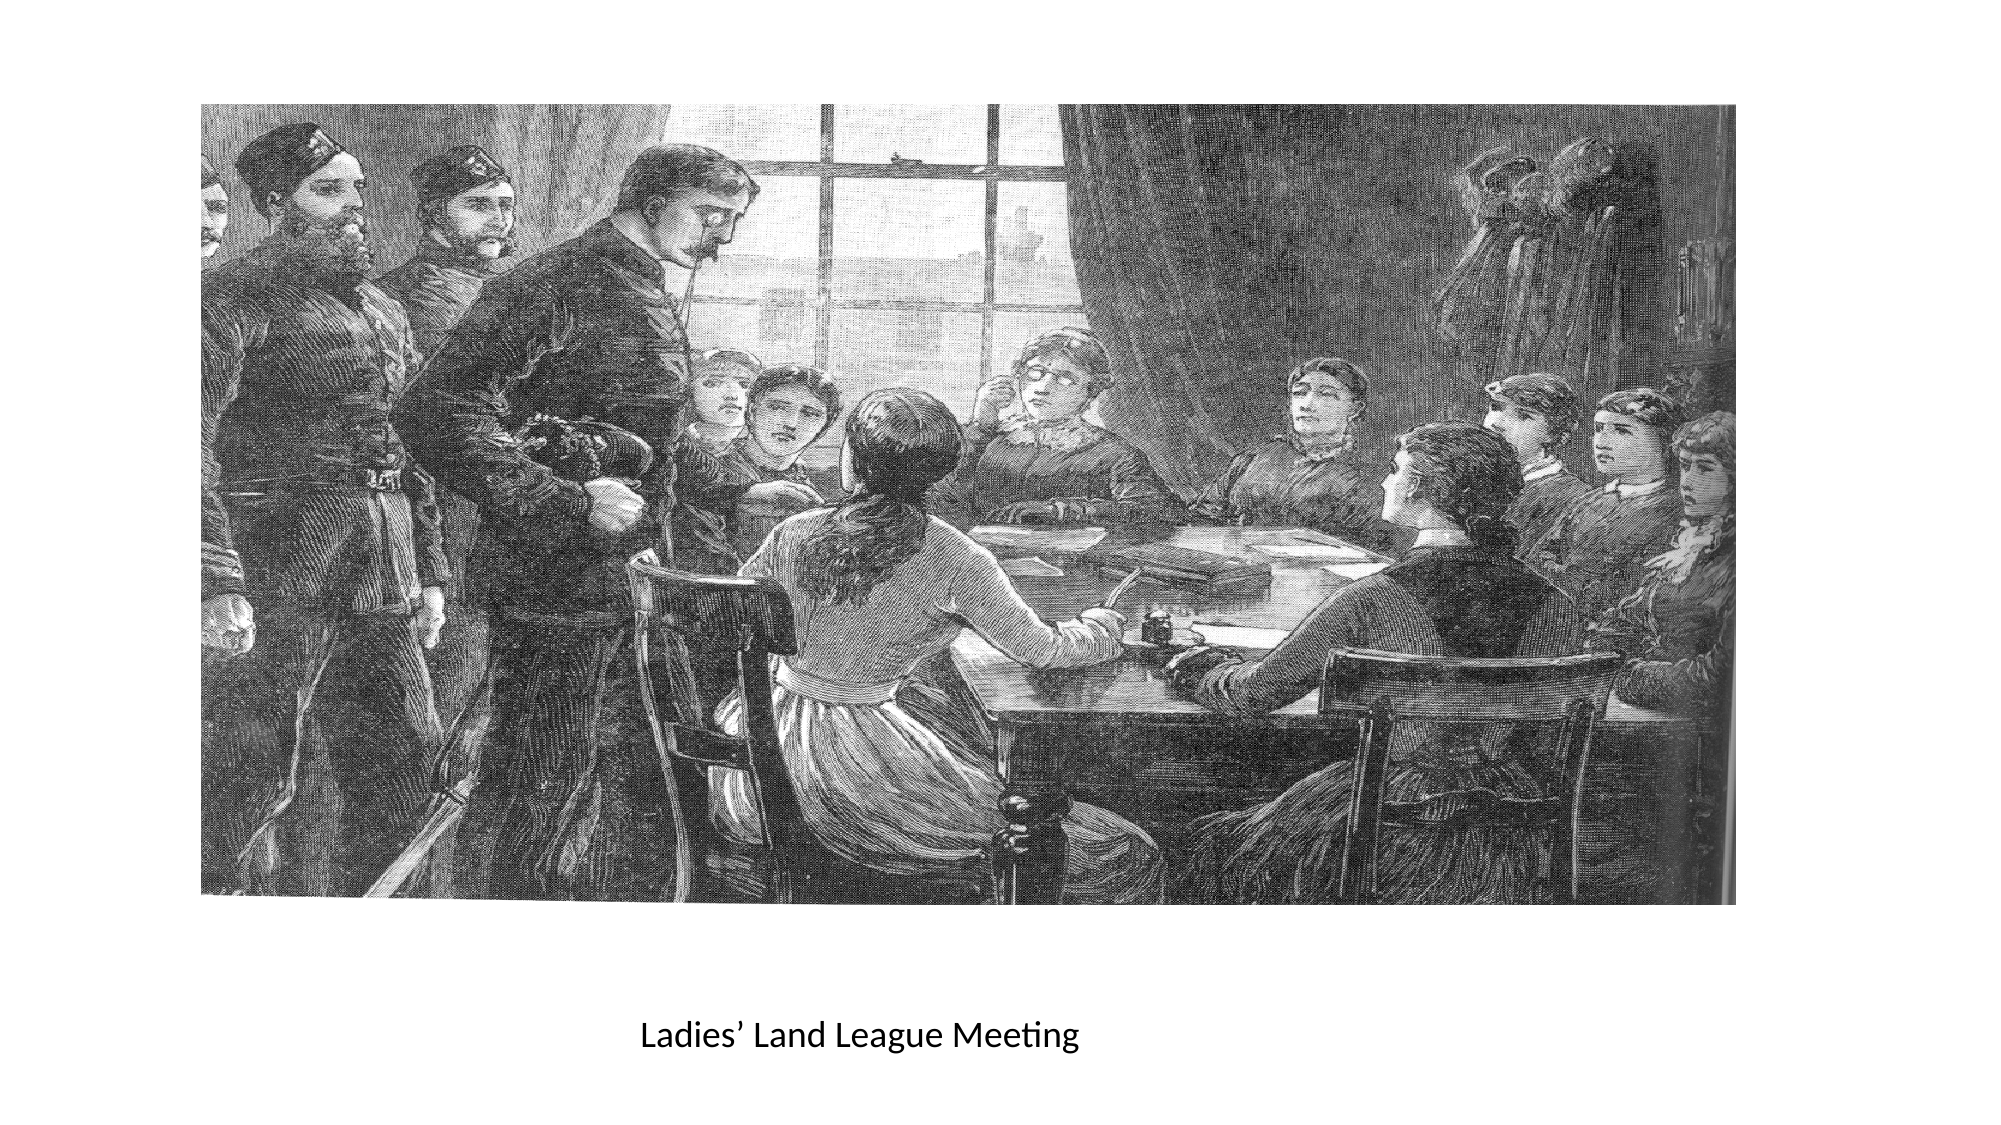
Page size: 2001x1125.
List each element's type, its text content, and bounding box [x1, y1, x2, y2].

text_box Ladies’ Land League Meeting [625, 1002, 1464, 1063]
picture [201, 104, 1736, 905]
